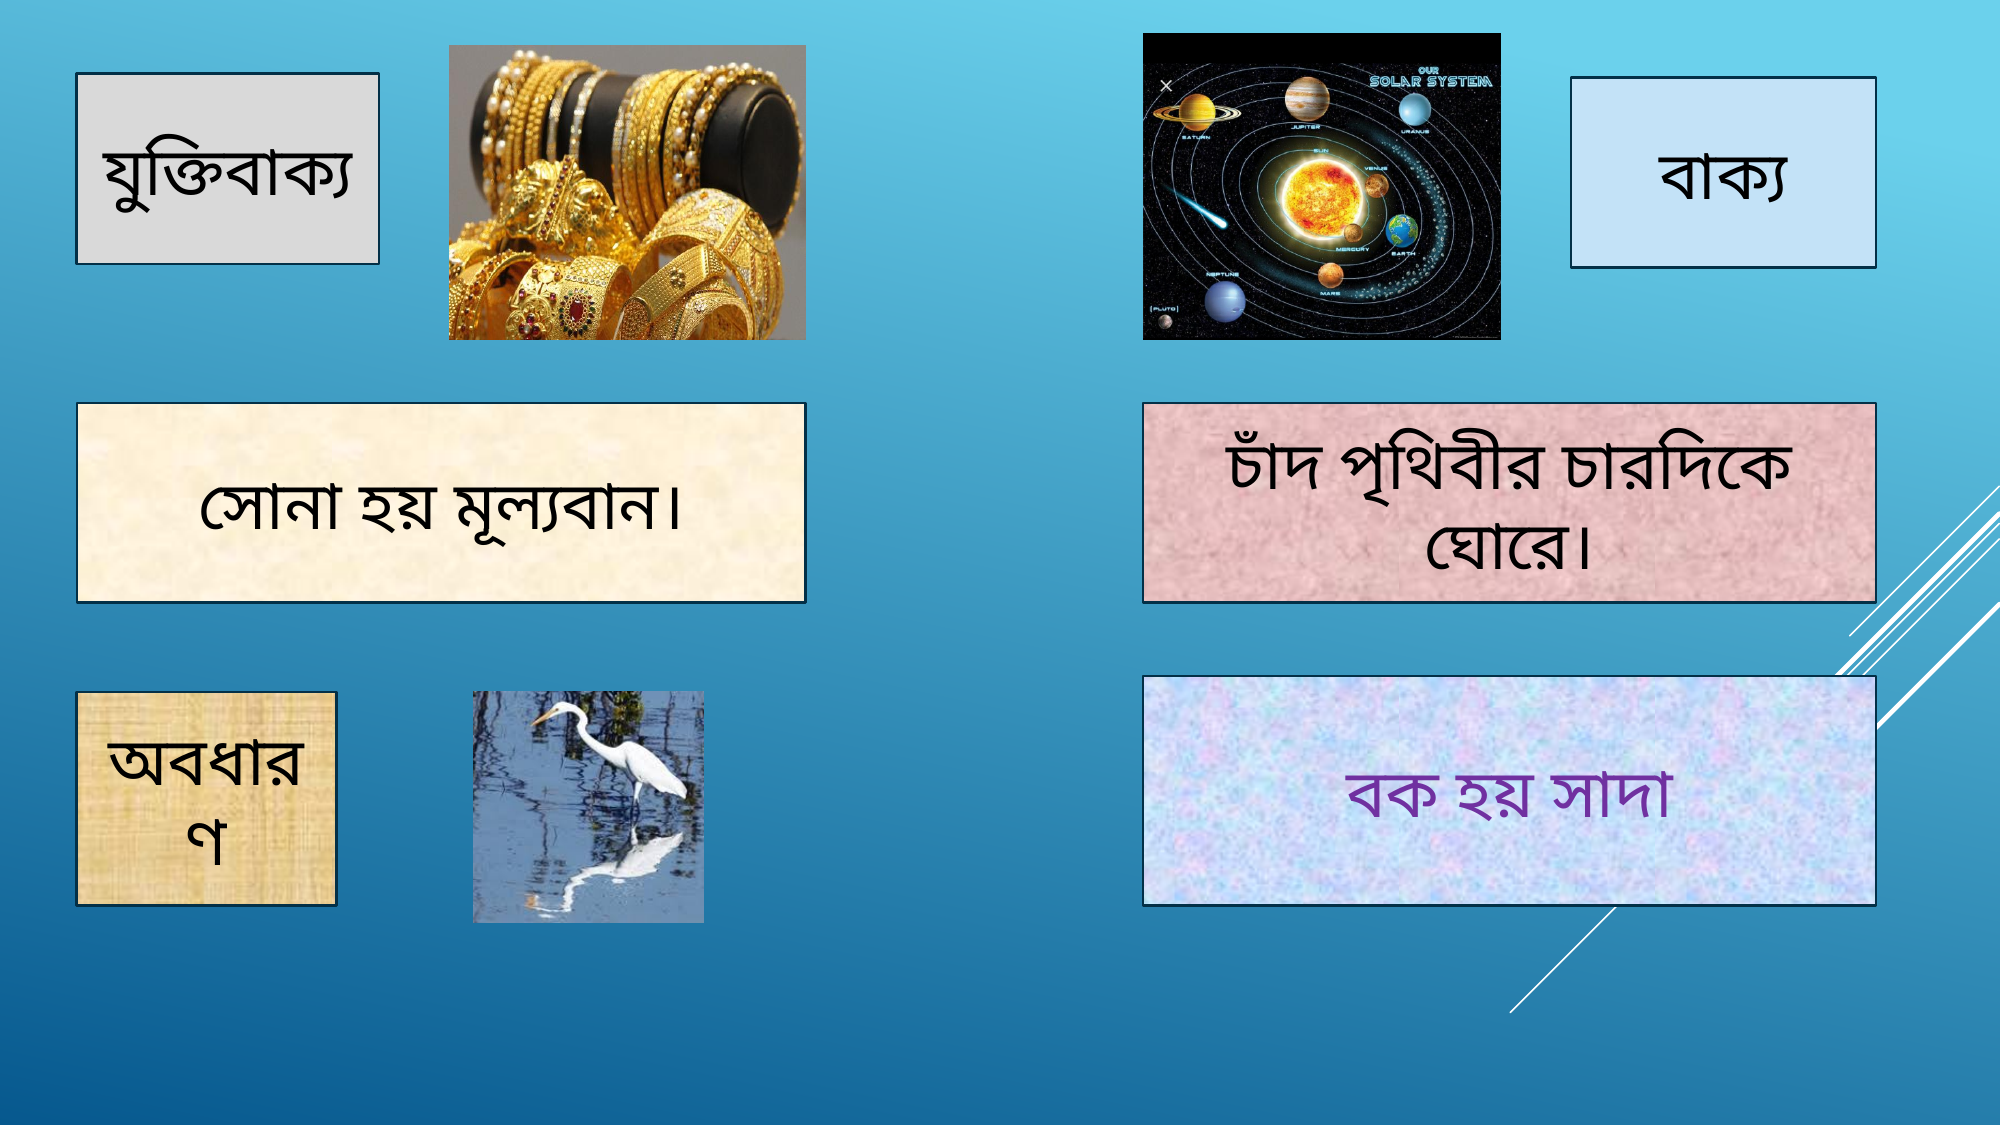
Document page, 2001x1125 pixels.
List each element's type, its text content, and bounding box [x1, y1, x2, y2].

text_box অবধারণ [75, 691, 338, 907]
text_box সোনা হয় মূল্যবান। [76, 402, 807, 604]
picture [449, 45, 806, 340]
text_box বাক্য [1570, 76, 1877, 269]
text_box চাঁদ পৃথিবীর চারদিকে ঘোরে। [1142, 402, 1877, 604]
text_box যুক্তিবাক্য [75, 72, 380, 265]
picture [472, 691, 704, 923]
picture [1142, 33, 1501, 340]
text_box বক হয় সাদা [1142, 675, 1877, 907]
